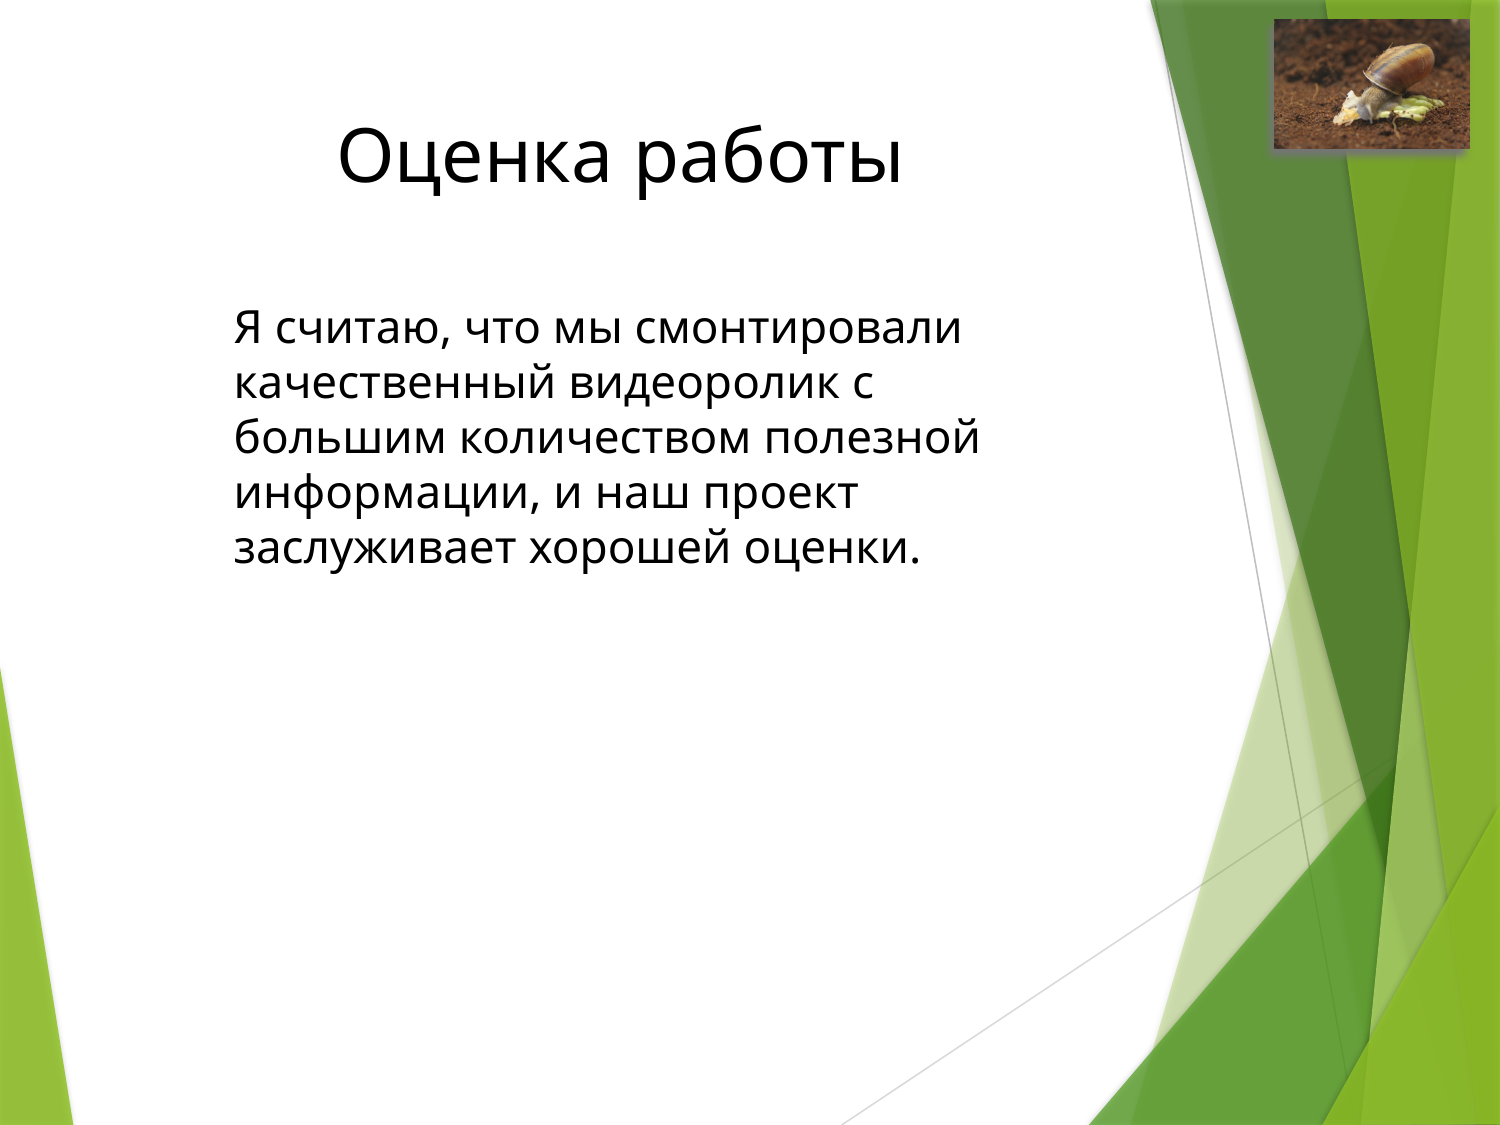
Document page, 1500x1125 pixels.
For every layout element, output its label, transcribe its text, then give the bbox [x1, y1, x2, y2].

picture [1274, 19, 1470, 149]
title Оценка работы [99, 99, 1142, 317]
list Я считаю, что мы смонтировали качественный видеоролик с большим количеством полезной информации, и наш проект заслуживает хорошей оценки. [218, 290, 1094, 928]
